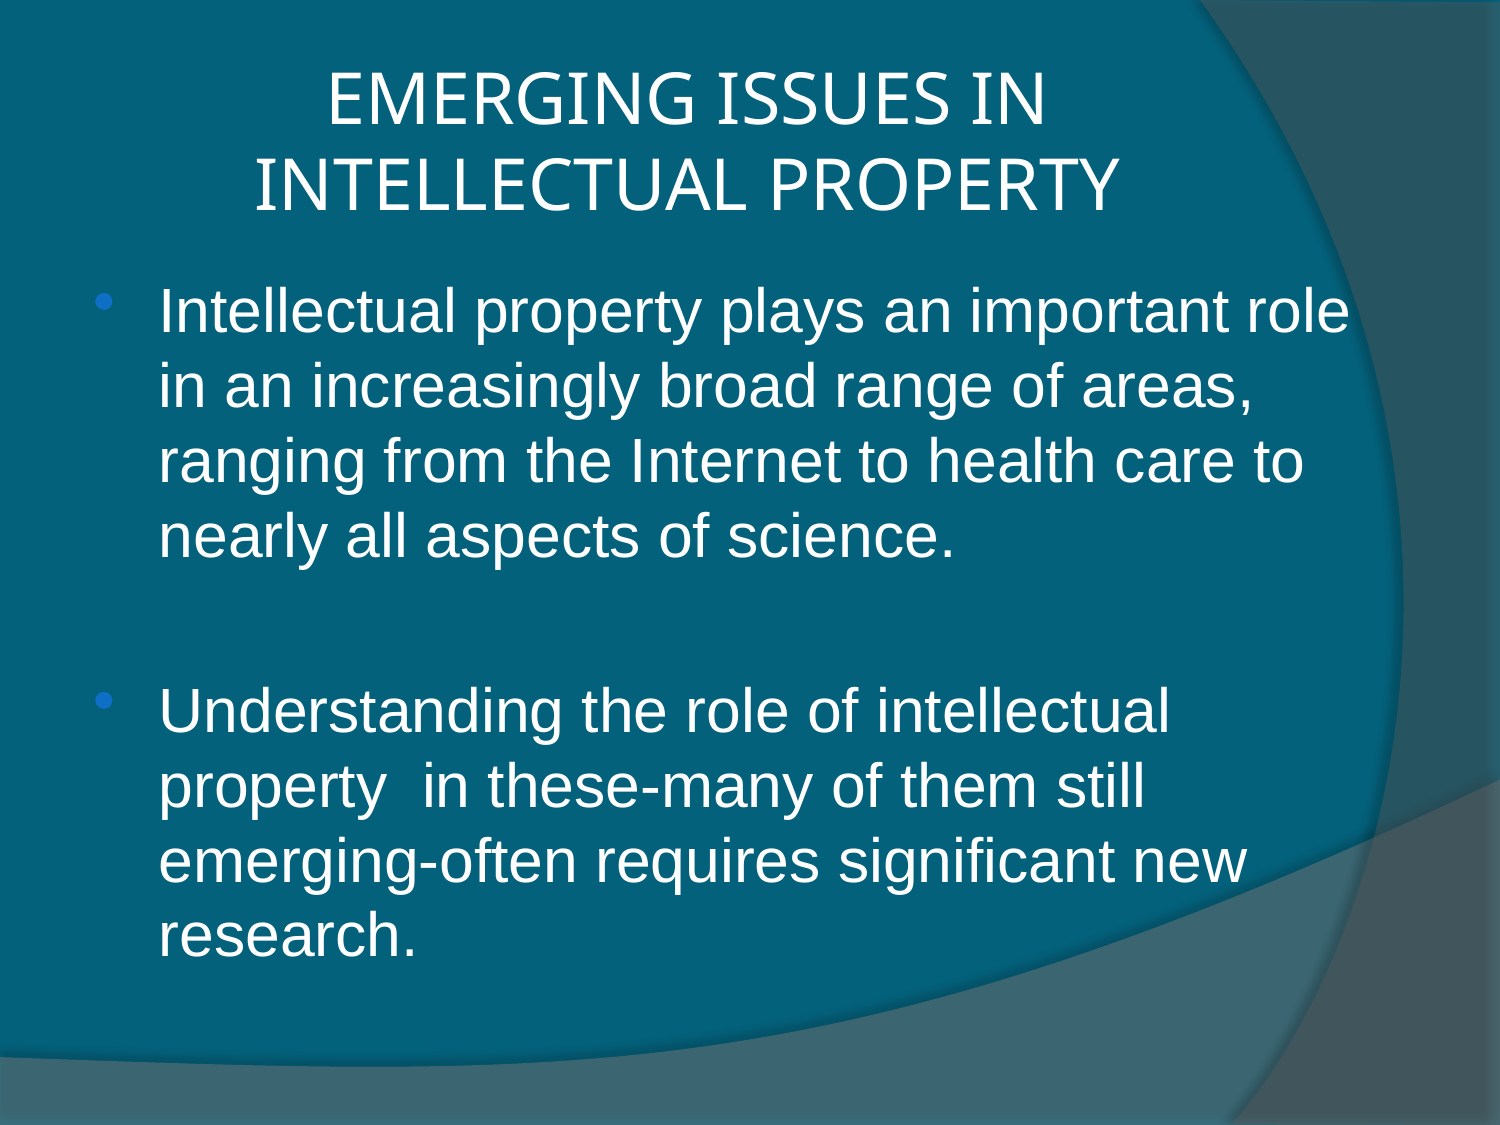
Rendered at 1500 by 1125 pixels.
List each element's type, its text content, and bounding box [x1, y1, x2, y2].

title EMERGING ISSUES IN INTELLECTUAL PROPERTY [75, 45, 1300, 233]
list Intellectual property plays an important role in an increasingly broad range of areas, ranging from the Internet to health care to nearly all aspects of science. Understanding the role of intellectual property in these-many of them still emerging-often requires significant new research. [75, 262, 1425, 1088]
